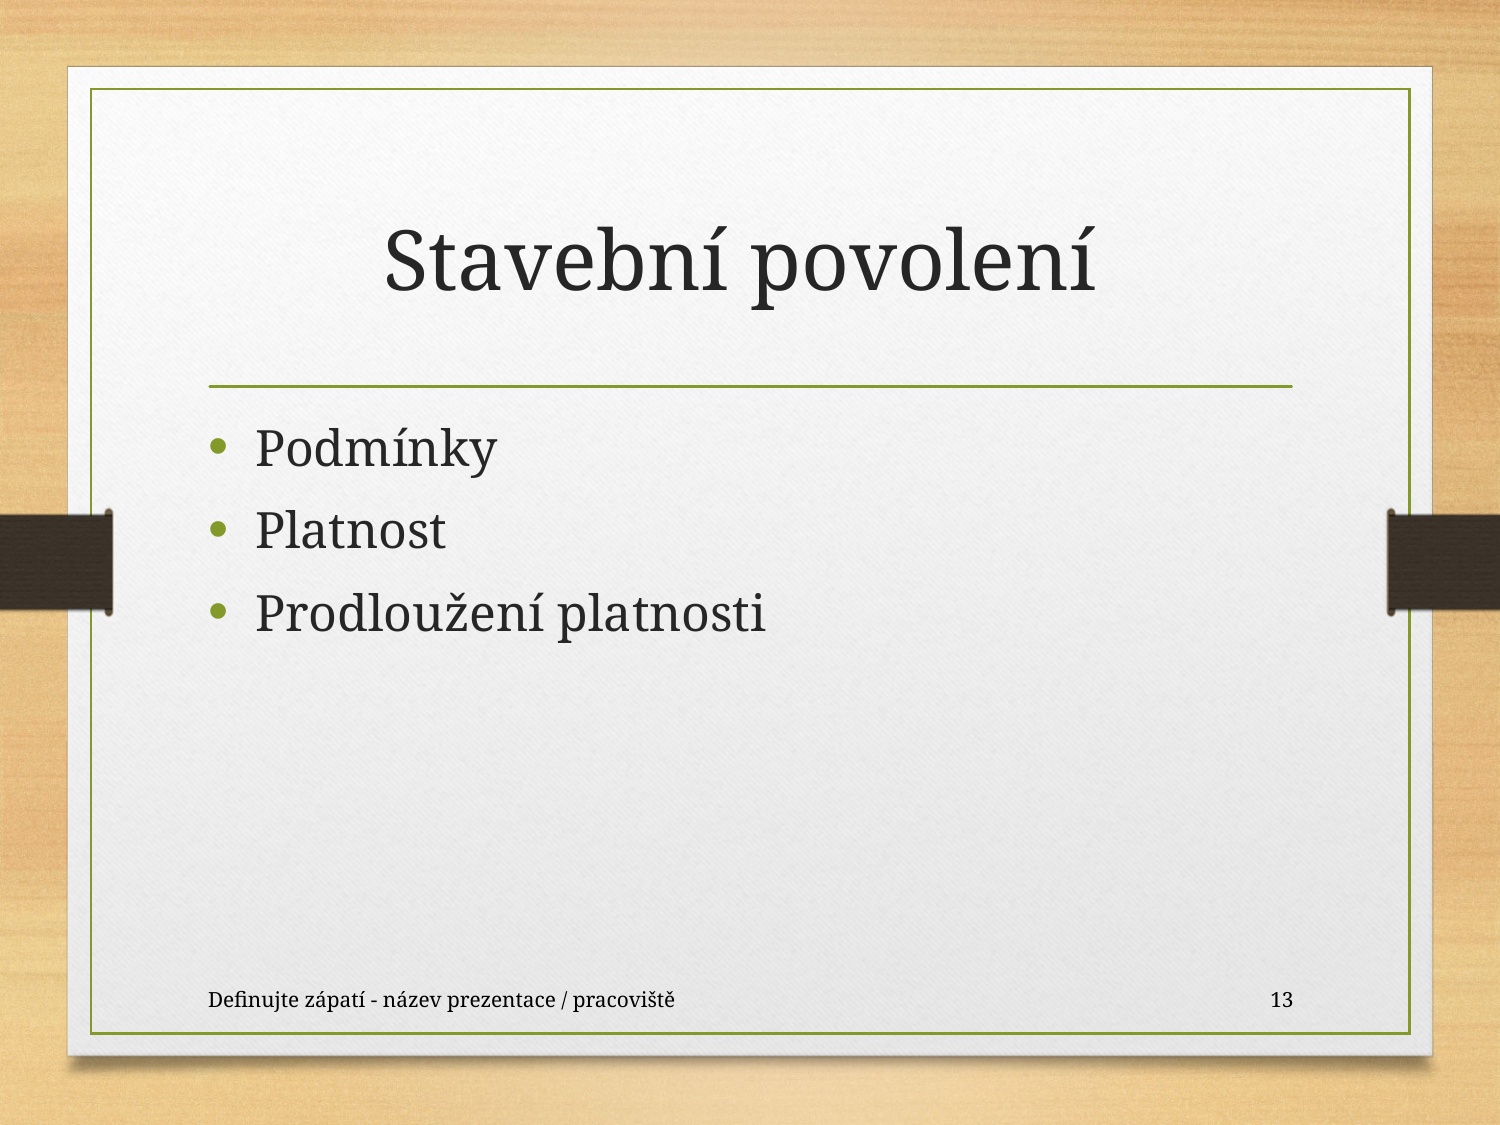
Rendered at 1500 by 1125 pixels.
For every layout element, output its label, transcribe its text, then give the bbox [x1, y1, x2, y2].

picture [0, 0, 1500, 1125]
list Podmínky Platnost Prodloužení platnosti [193, 408, 1309, 974]
footer Definujte zápatí - název prezentace / pracoviště [193, 977, 1031, 1024]
title Stavební povolení [193, 150, 1309, 365]
slide_number 13 [1243, 977, 1309, 1024]
